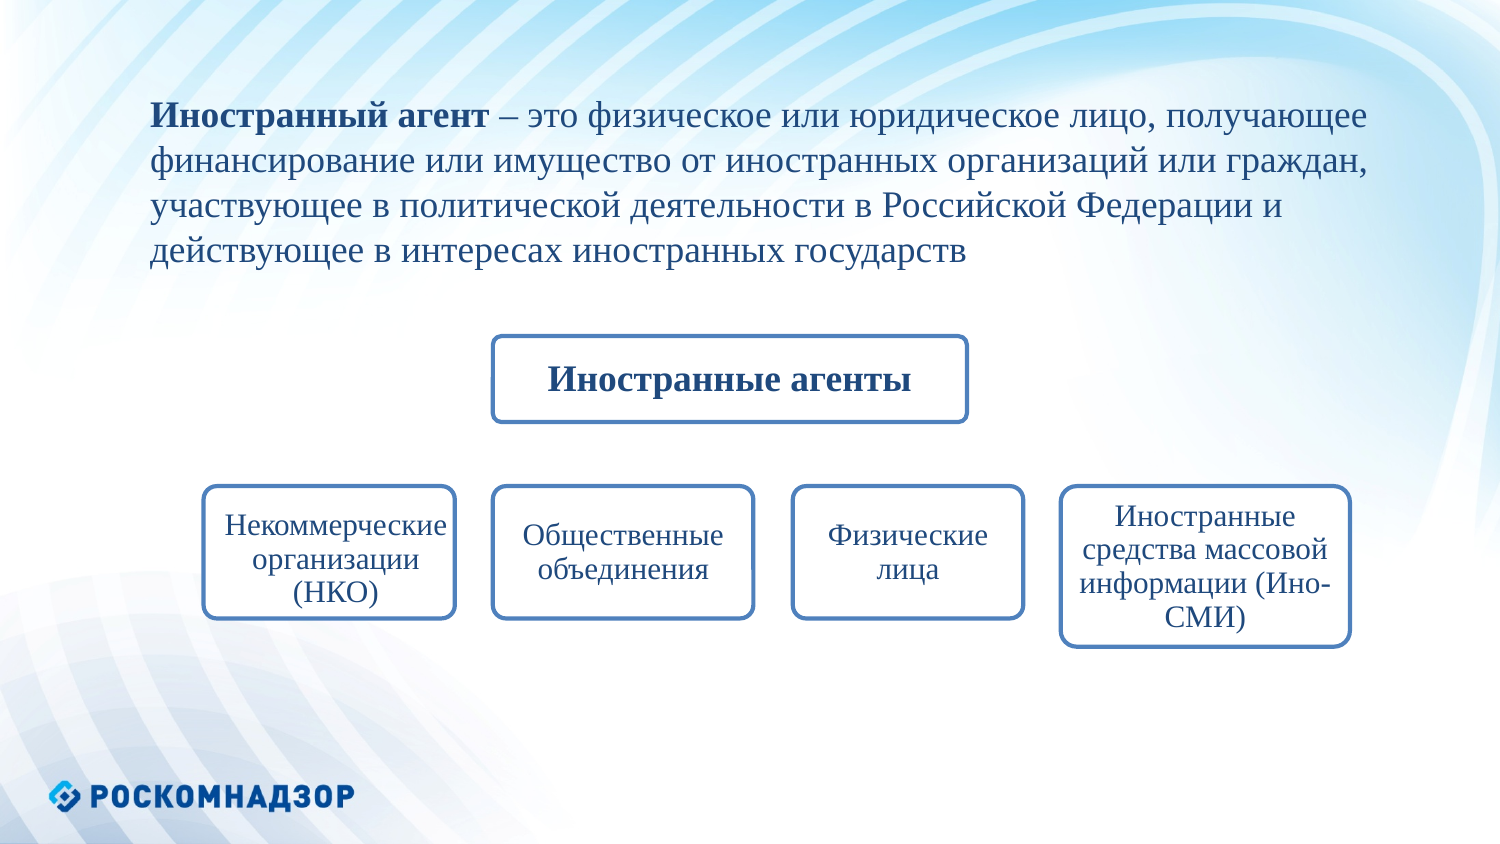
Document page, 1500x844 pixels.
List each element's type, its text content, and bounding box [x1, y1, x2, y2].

text_box Иностранные агенты [495, 338, 965, 420]
text_box [490, 333, 970, 425]
text_box [1058, 483, 1353, 649]
text_box [790, 483, 1026, 621]
text_box Общественные объединения [496, 490, 750, 615]
text_box [201, 483, 457, 621]
text_box Иностранный агент – это физическое или юридическое лицо, получающее финансирование или имущество от иностранных организаций или граждан, участвующее в политической деятельности в Российской Федерации и действующее в интересах иностранных государств [149, 68, 1383, 292]
text_box Некоммерческие организации (НКО) [214, 496, 458, 622]
text_box Физические лица [796, 490, 1020, 615]
picture [0, 0, 1500, 844]
text_box [490, 483, 756, 621]
text_box Иностранные средства массовой информации (Ино-СМИ) [1066, 490, 1345, 643]
